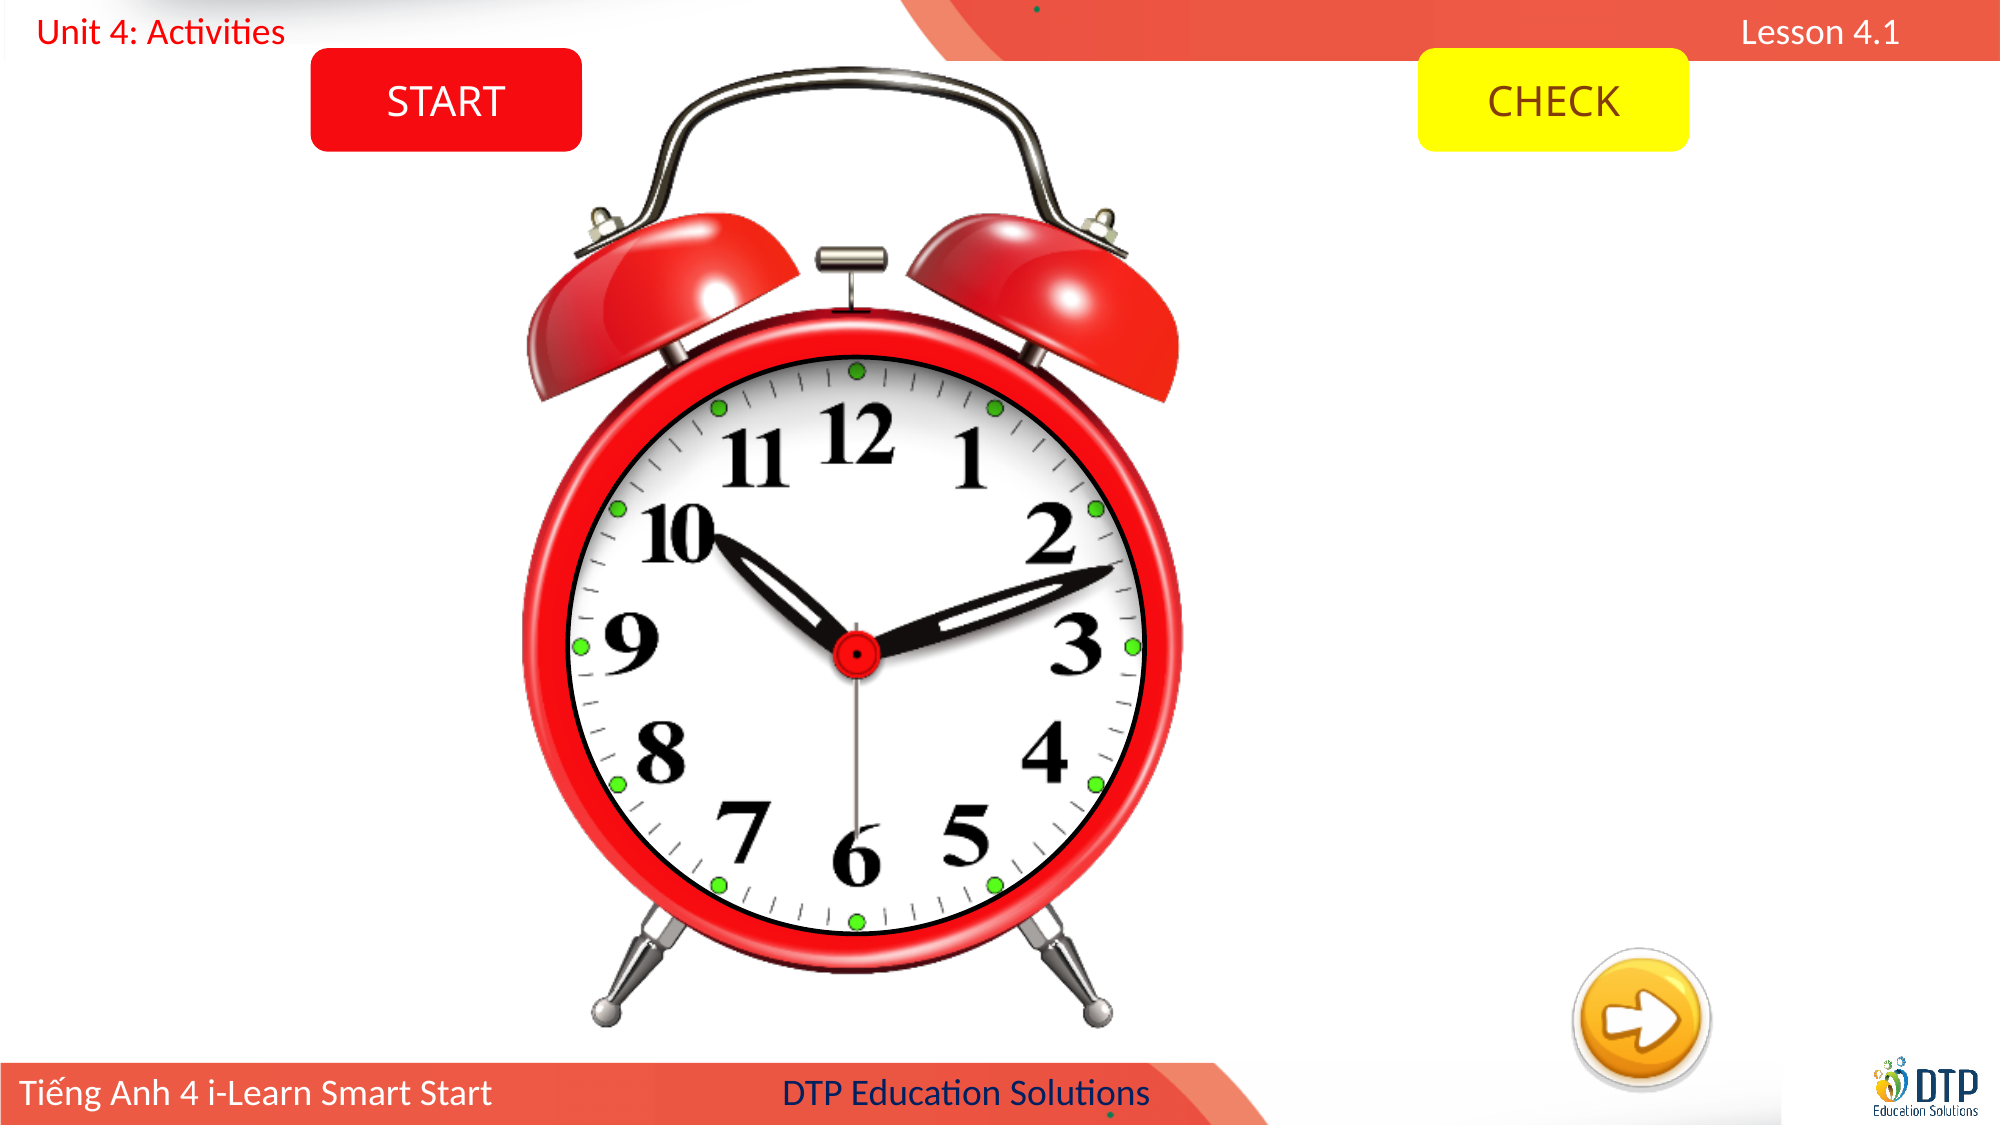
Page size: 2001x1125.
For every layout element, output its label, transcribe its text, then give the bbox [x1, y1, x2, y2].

text_box CHECK [1416, 47, 1691, 153]
picture [2, 946, 1782, 1125]
picture [1869, 1023, 1982, 1125]
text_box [493, 48, 1210, 1040]
text_box START [309, 47, 571, 153]
picture [4, 0, 2000, 61]
picture [567, 357, 1145, 934]
